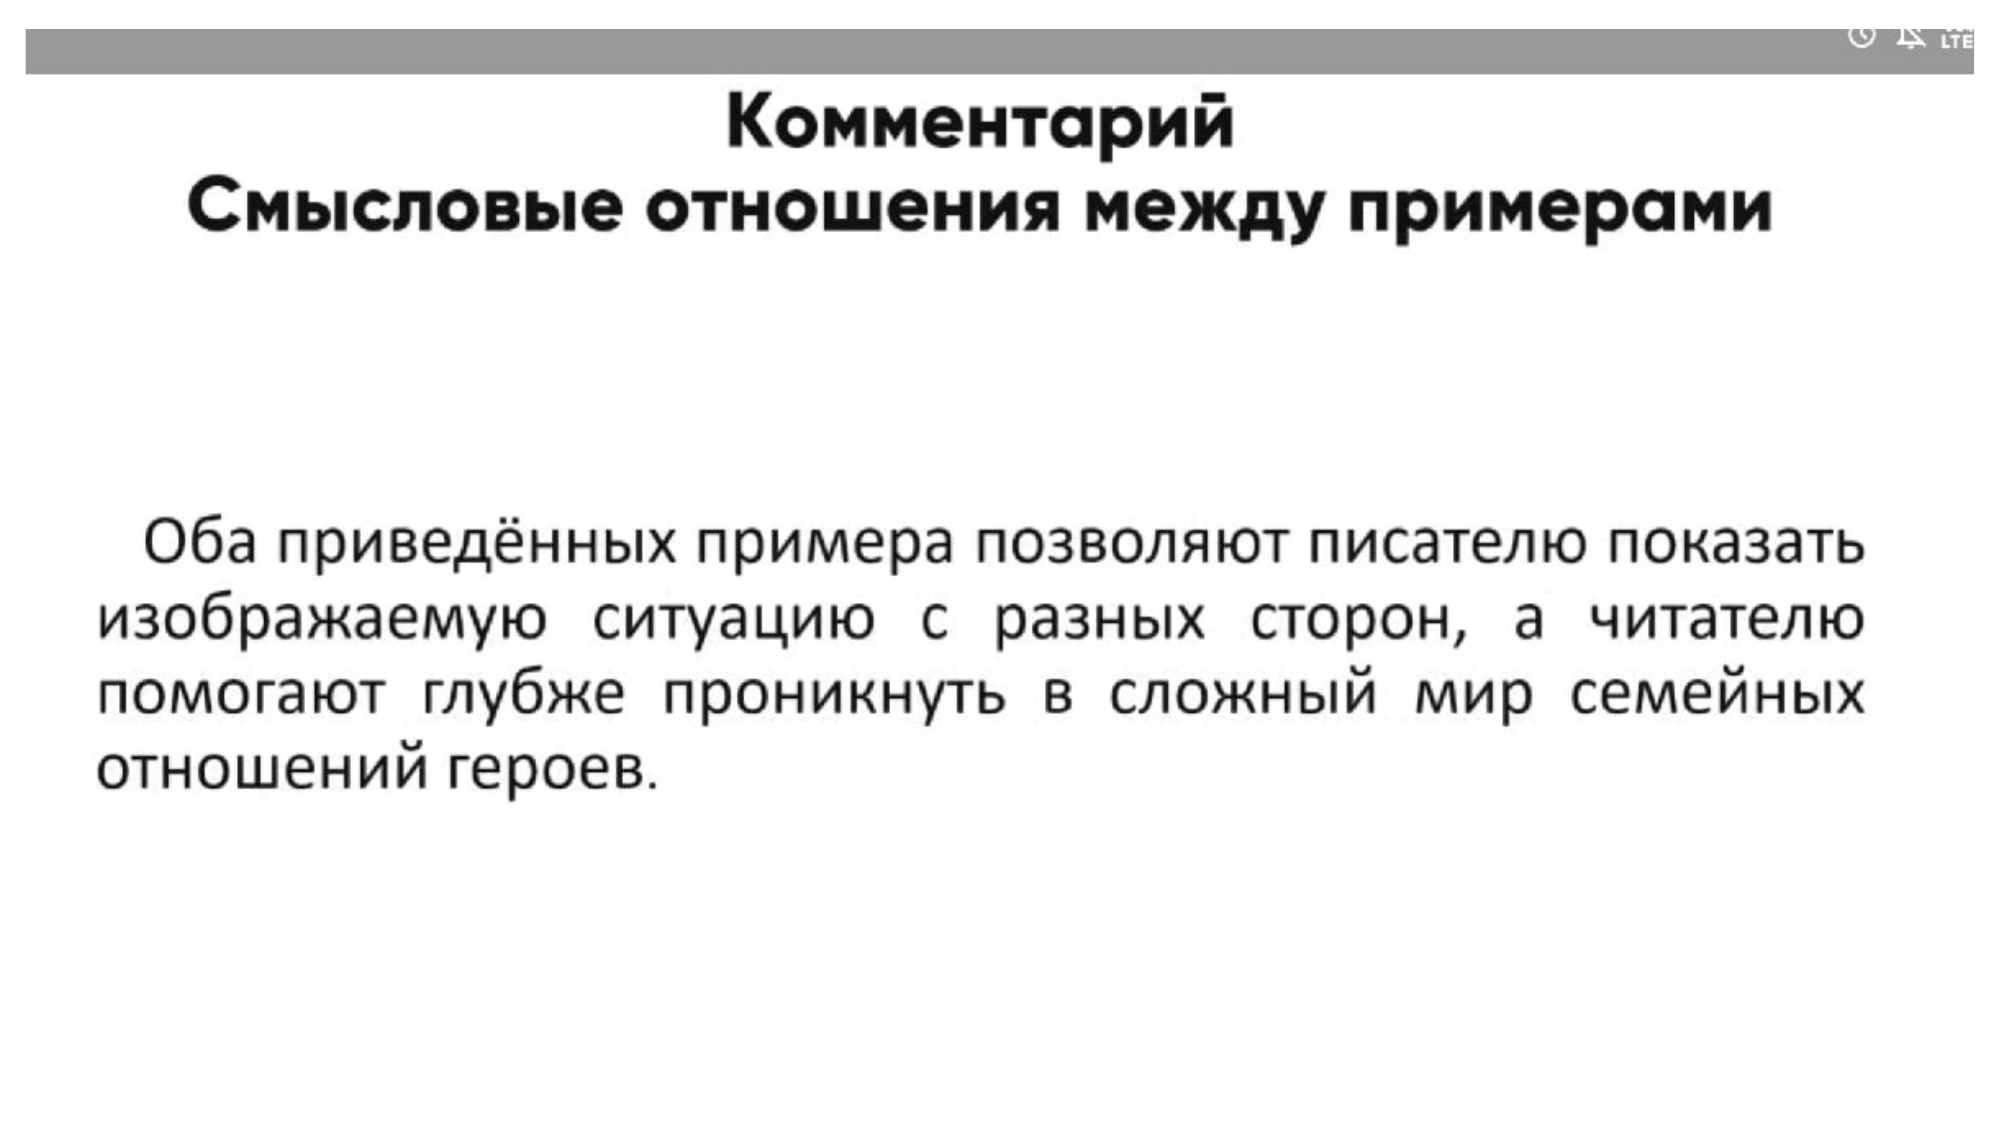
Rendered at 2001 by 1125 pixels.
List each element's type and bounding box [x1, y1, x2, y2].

list [25, 29, 1975, 891]
